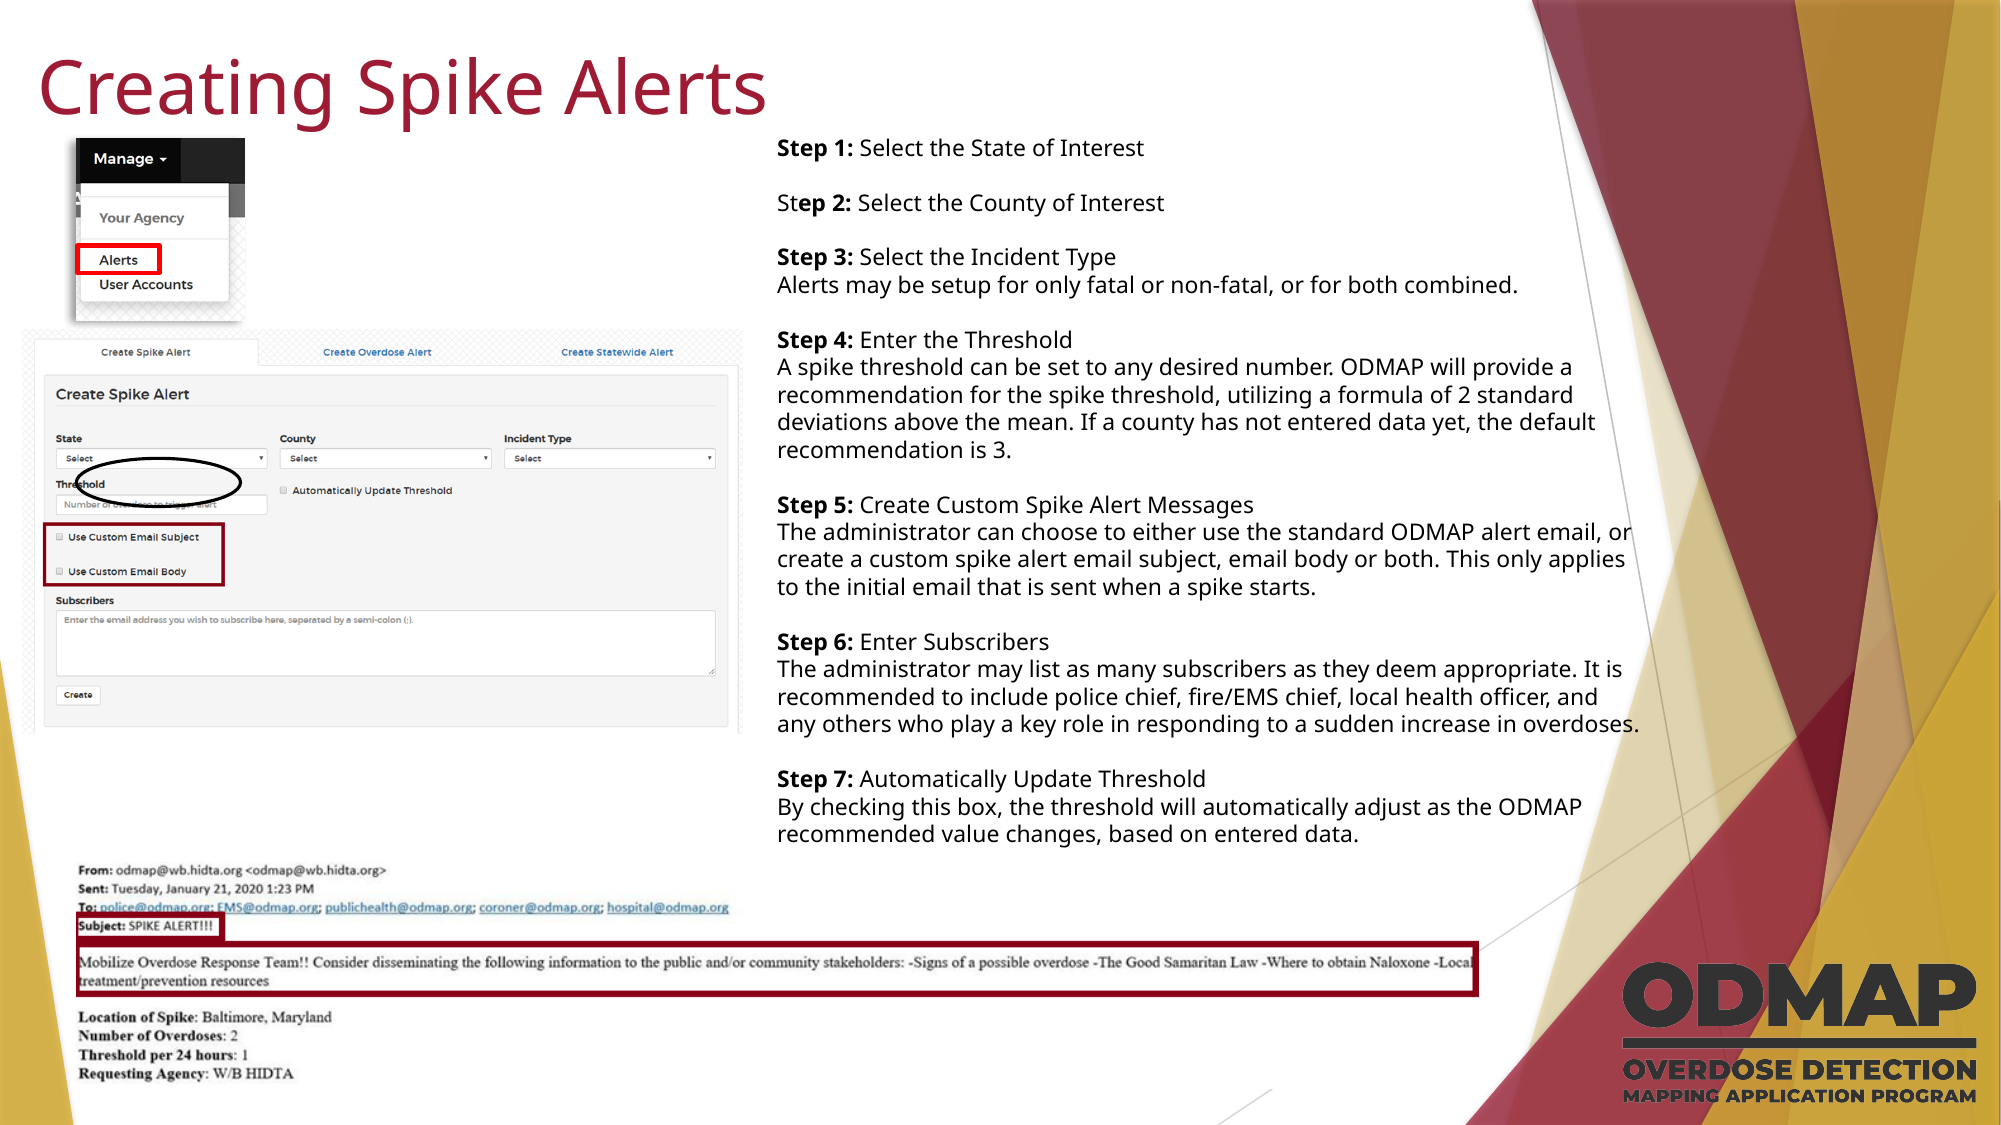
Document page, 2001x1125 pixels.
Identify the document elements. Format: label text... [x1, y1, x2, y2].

picture [75, 862, 1479, 1089]
text_box Step 1: Select the State of Interest Step 2: Select the County of Interest Step 3: Select the Incident Type Alerts may be setup for only fatal or non-fatal, or for both combined. Step 4: Enter the Threshold A spike threshold can be set to any desired number. ODMAP will provide a recommendation for the spike threshold, utilizing a formula of 2 standard deviations above the mean. If a county has not entered data yet, the default recommendation is 3. Step 5: Create Custom Spike Alert Messages The administrator can choose to either use the standard ODMAP alert email, or create a custom spike alert email subject, email body or both. This only applies to the initial email that is sent when a spike starts. Step 6: Enter Subscribers The administrator may list as many subscribers as they deem appropriate. It is recommended to include police chief, fire/EMS chief, local health officer, and any others who play a key role in responding to a sudden increase in overdoses. Step 7: Automatically Update Threshold By checking this box, the threshold will automatically adjust as the ODMAP recommended value changes, based on entered data. [762, 125, 1660, 855]
picture [21, 328, 743, 735]
picture [1622, 962, 1995, 1108]
picture [75, 138, 245, 322]
title Creating Spike Alerts [22, 31, 800, 139]
